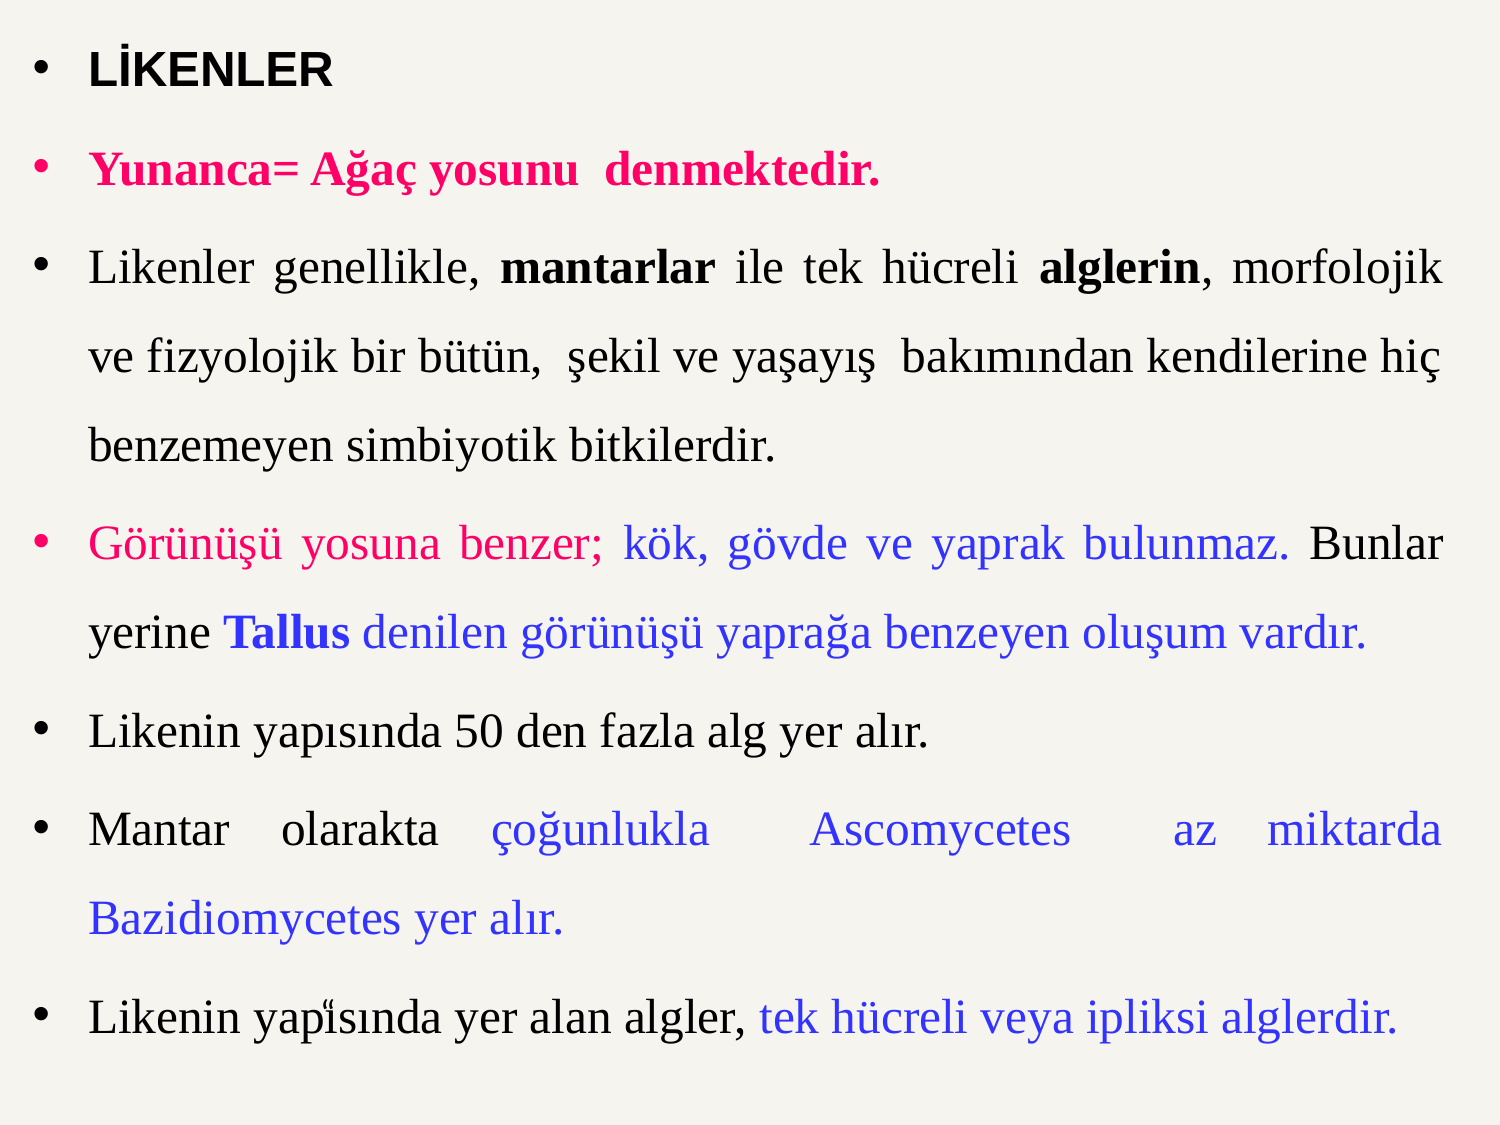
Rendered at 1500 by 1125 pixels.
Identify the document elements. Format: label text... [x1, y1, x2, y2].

list LİKENLER Yunanca= Ağaç yosunu denmektedir. Likenler genellikle, mantarlar ile tek hücreli alglerin, morfolojik ve fizyolojik bir bütün, şekil ve yaşayış bakımından kendilerine hiç benzemeyen simbiyotik bitkilerdir. Görünüşü yosuna benzer; kök, gövde ve yaprak bulunmaz. Bunlar yerine Tallus denilen görünüşü yaprağa benzeyen oluşum vardır. Likenin yapısında 50 den fazla alg yer alır. Mantar olarakta çoğunlukla Ascomycetes az miktarda Bazidiomycetes yer alır. Likenin yapısında yer alan algler, tek hücreli veya ipliksi alglerdir. [17, 0, 1459, 1094]
text_box “ [0, 981, 656, 1042]
